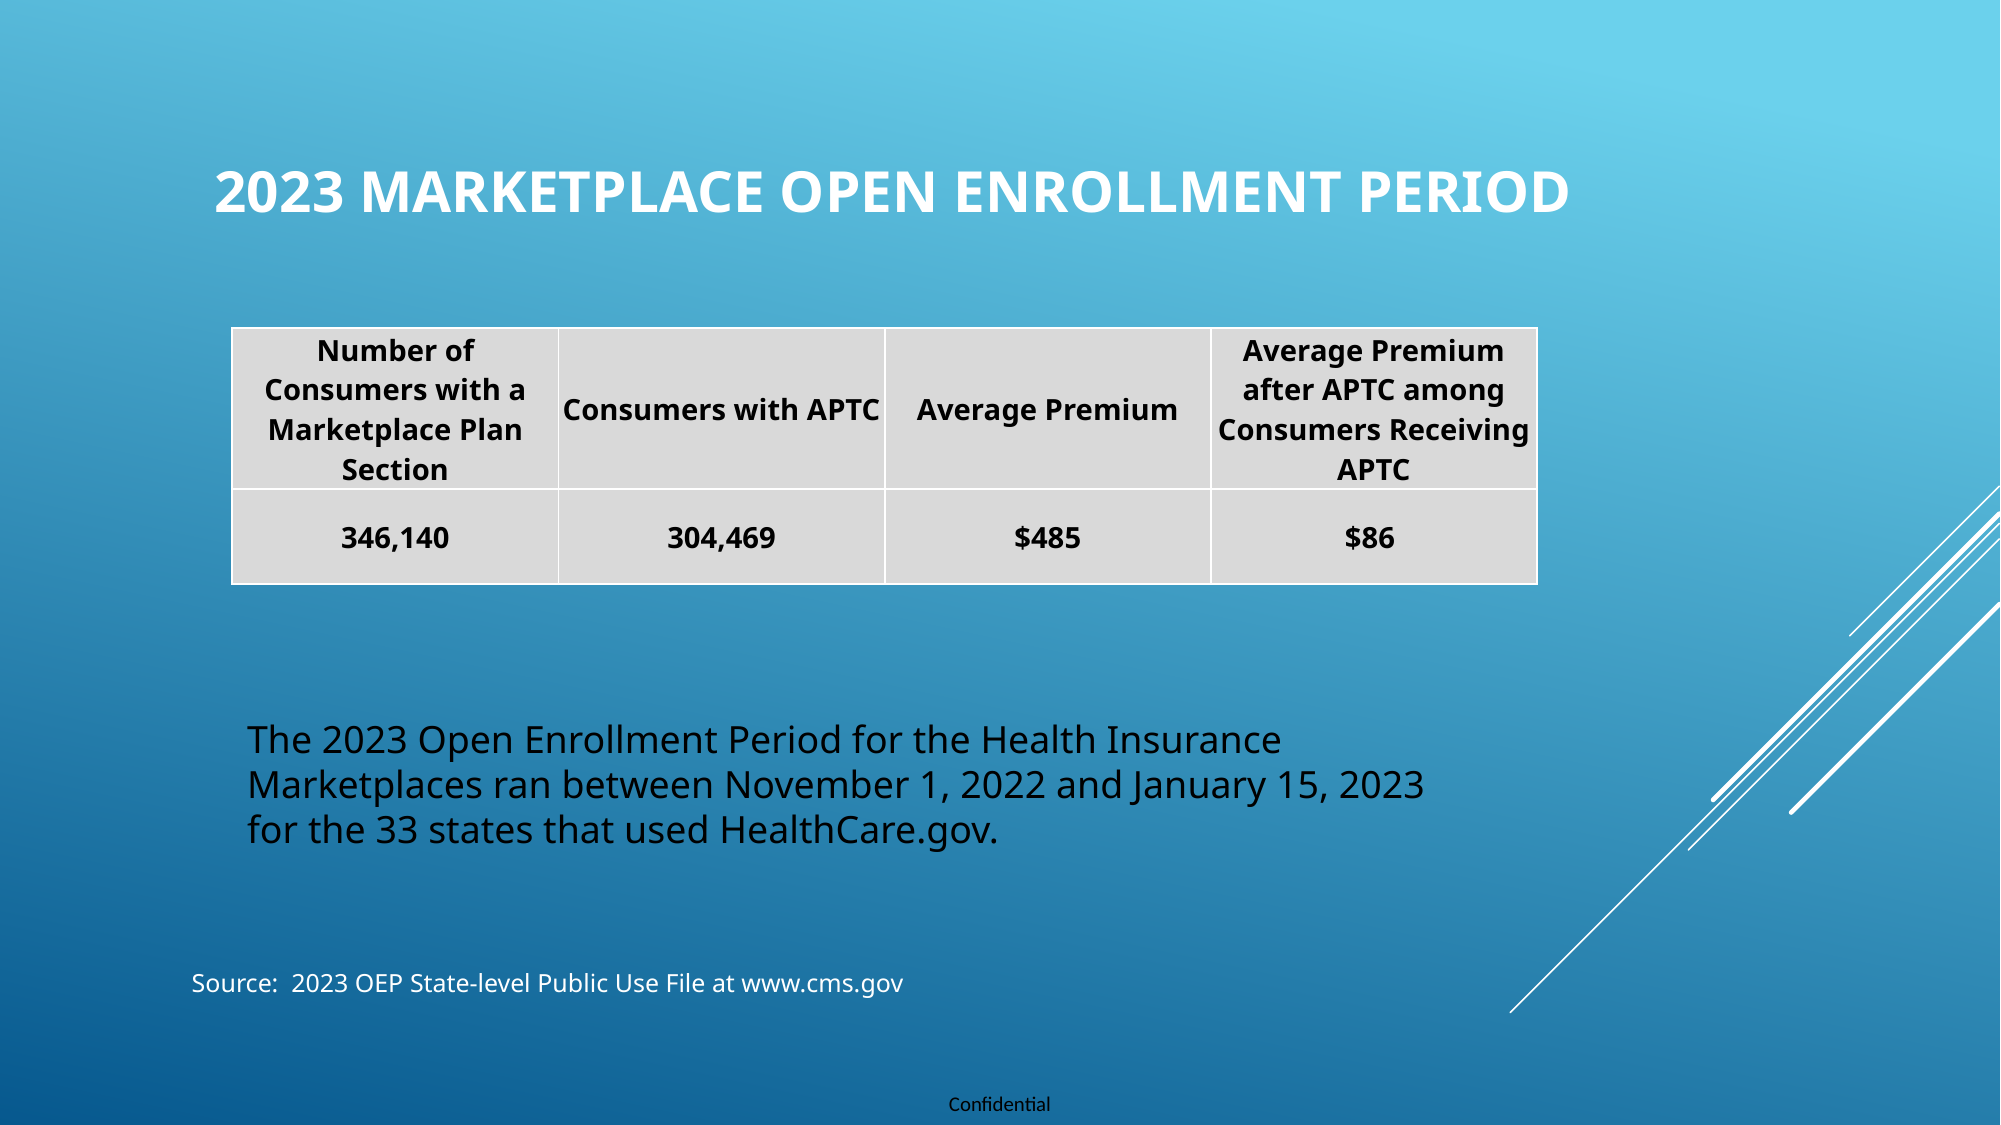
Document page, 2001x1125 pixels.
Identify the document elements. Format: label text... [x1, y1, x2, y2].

table_header Average Premium [886, 329, 1210, 488]
text_box The 2023 Open Enrollment Period for the Health Insurance Marketplaces ran between November 1, 2022 and January 15, 2023 for the 33 states that used HealthCare.gov. [232, 708, 1482, 858]
text_box Source: 2023 OEP State-level Public Use File at www.cms.gov [176, 960, 1482, 1006]
title 2023 Marketplace Open Enrollment Period [199, 146, 1600, 394]
table_header Consumers with APTC [559, 329, 884, 488]
table_header Number of Consumers with a Marketplace Plan Section [233, 329, 558, 488]
table_header Average Premium after APTC among Consumers Receiving APTC [1212, 329, 1536, 488]
table_cell 346,140 [233, 490, 558, 583]
table_cell $485 [886, 490, 1210, 583]
table_cell 304,469 [559, 490, 884, 583]
table_cell $86 [1212, 490, 1536, 583]
